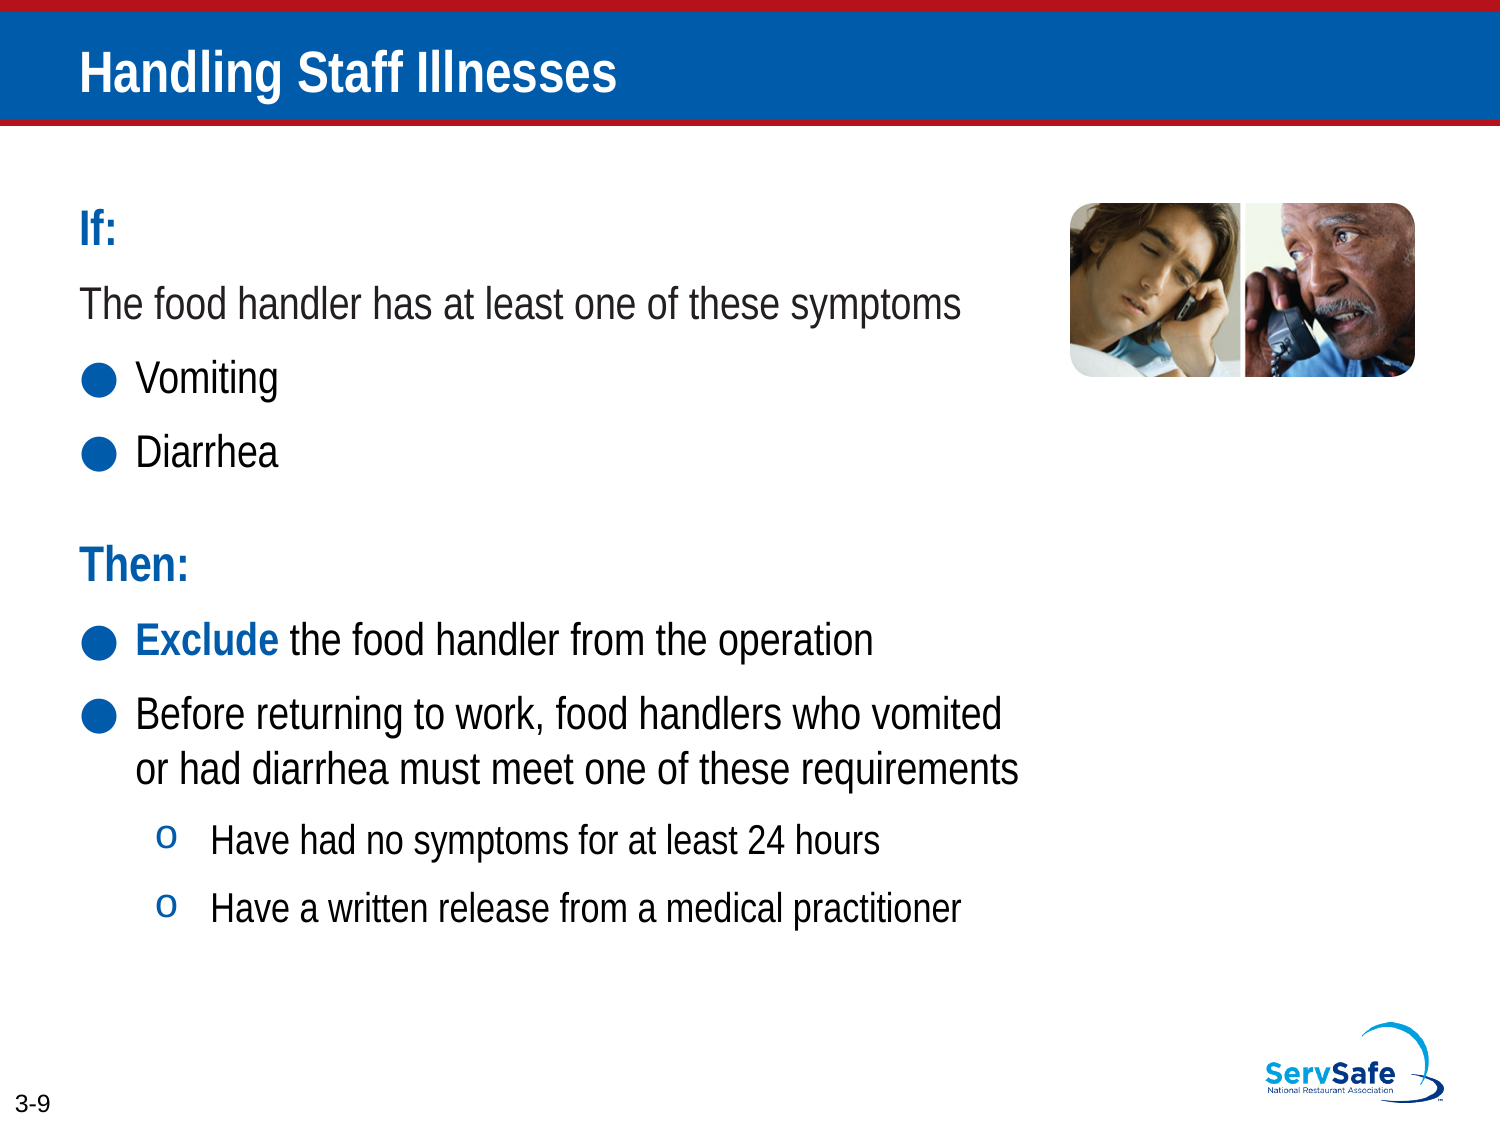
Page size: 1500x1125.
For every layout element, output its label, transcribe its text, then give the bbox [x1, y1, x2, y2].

picture [1265, 1022, 1444, 1103]
text_box 3-9 [0, 1080, 94, 1125]
picture [1070, 203, 1415, 377]
picture [0, 12, 1500, 120]
text_box If: The food handler has at least one of these symptoms Vomiting Diarrhea Then: Exclude the food handler from the operation Before returning to work, food handlers who vomited or had diarrhea must meet one of these requirements Have had no symptoms for at least 24 hours Have a written release from a medical practitioner [64, 187, 1074, 939]
title Handling Staff Illnesses [64, 26, 1428, 112]
